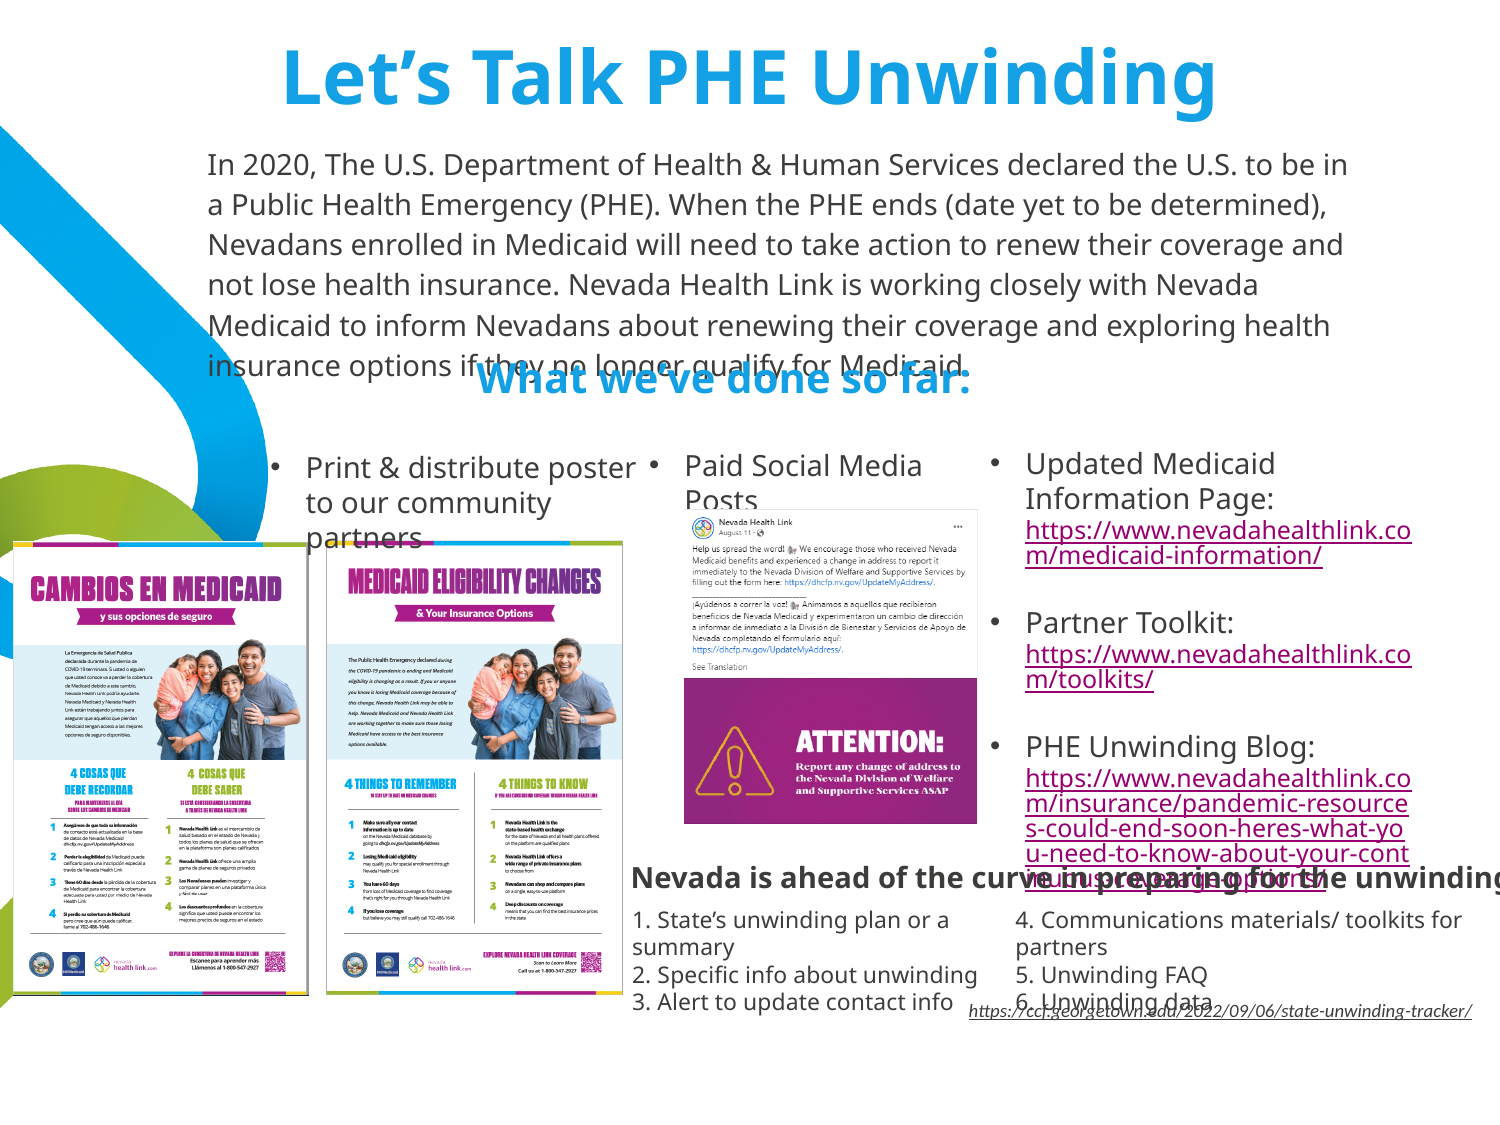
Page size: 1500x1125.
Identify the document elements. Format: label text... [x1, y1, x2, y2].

text_box What we’ve done so far: [349, 344, 1109, 409]
text_box Print & distribute poster to our community partners [255, 441, 634, 562]
text_box In 2020, The U.S. Department of Health & Human Services declared the U.S. to be in a Public Health Emergency (PHE). When the PHE ends (date yet to be determined), Nevadans enrolled in Medicaid will need to take action to renew their coverage and not lose health insurance. Nevada Health Link is working closely with Nevada Medicaid to inform Nevadans about renewing their coverage and exploring health insurance options if they no longer qualify for Medicaid. [192, 133, 1368, 439]
text_box 1. State’s unwinding plan or a summary 2. Specific info about unwinding 3. Alert to update contact info [617, 897, 1000, 1023]
text_box Updated Medicaid Information Page: https://www.nevadahealthlink.com/medicaid-information/ Partner Toolkit: https://www.nevadahealthlink.com/toolkits/ PHE Unwinding Blog: https://www.nevadahealthlink.com/insurance/pandemic-resources-could-end-soon-heres-what-you-need-to-know-about-your-continuous-coverage-options/ [975, 437, 1431, 818]
text_box 4. Communications materials/ toolkits for partners 5. Unwinding FAQ 6. Unwinding data [1000, 897, 1500, 991]
text_box https://ccf.georgetown.edu/2022/09/06/state-unwinding-tracker/ [953, 991, 1500, 1029]
title Let’s Talk PHE Unwinding [250, 22, 1250, 111]
text_box Paid Social Media Posts [634, 439, 989, 839]
picture [326, 539, 623, 995]
picture [0, 86, 292, 315]
text_box Nevada is ahead of the curve in preparing for the unwinding: [626, 852, 1500, 897]
picture [0, 226, 309, 1081]
picture [684, 509, 978, 825]
